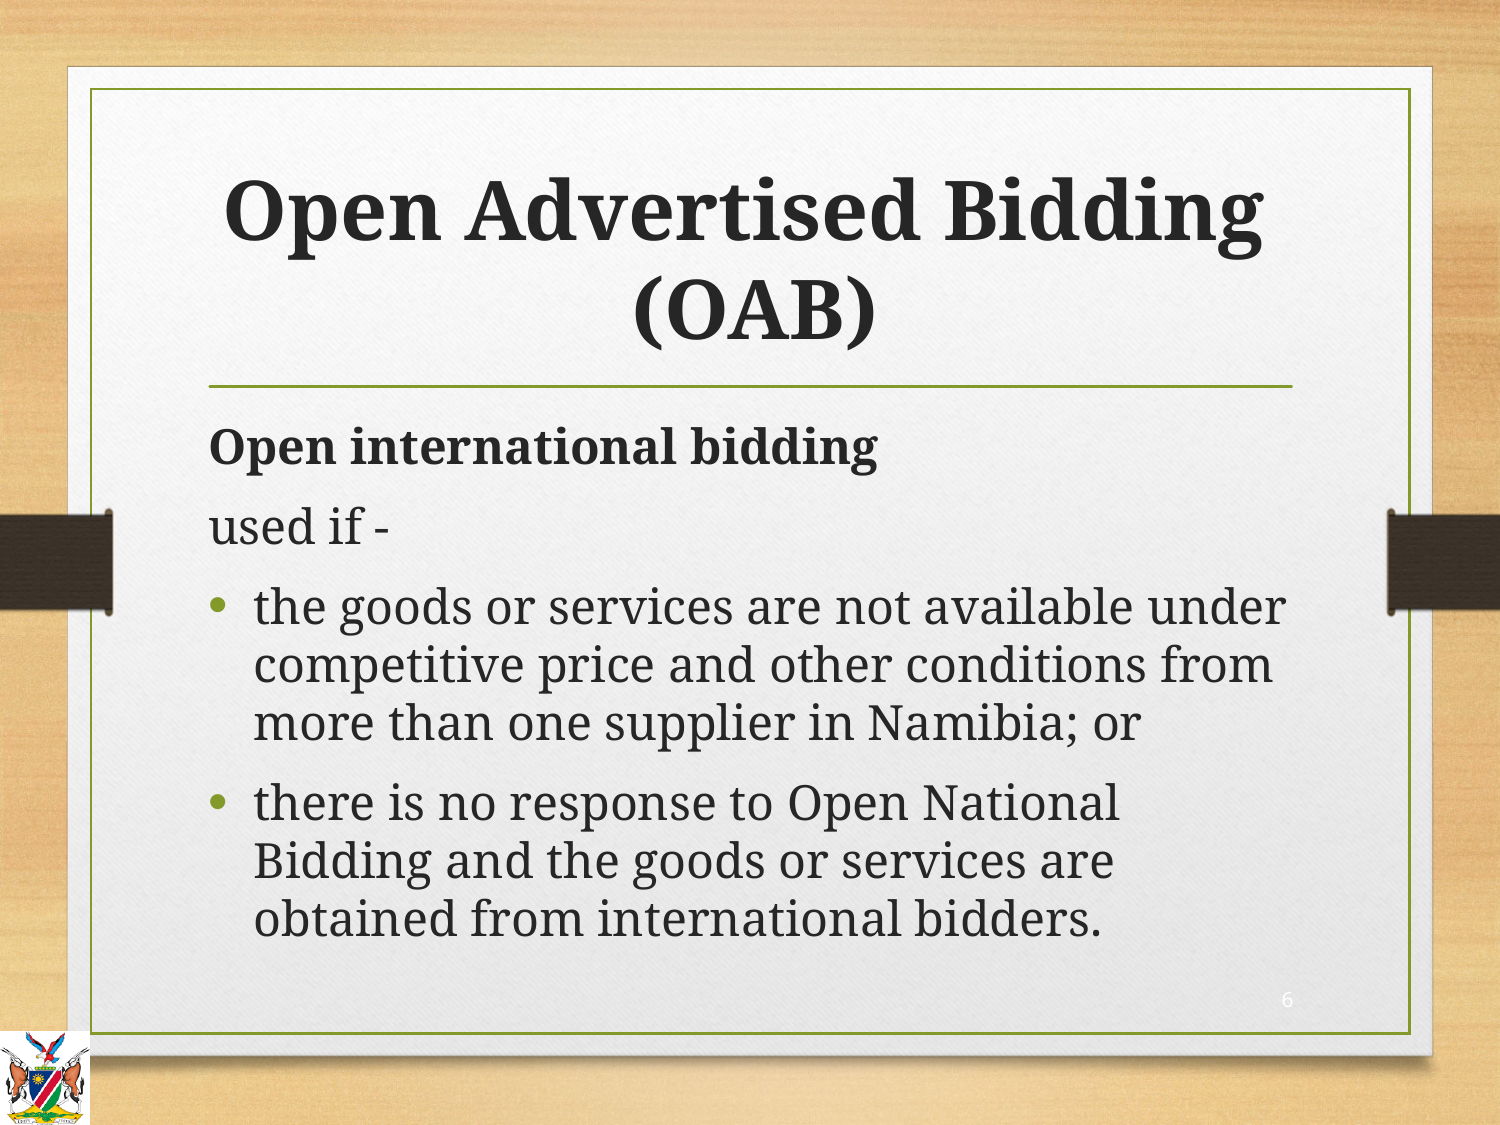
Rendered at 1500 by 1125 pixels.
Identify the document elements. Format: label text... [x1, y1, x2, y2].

title Open Advertised Bidding (OAB) [197, 150, 1313, 365]
slide_number 6 [1243, 977, 1309, 1024]
list Open international bidding used if - the goods or services are not available under competitive price and other conditions from more than one supplier in Namibia; or there is no response to Open National Bidding and the goods or services are obtained from international bidders. [193, 408, 1309, 974]
picture [0, 0, 1500, 1125]
